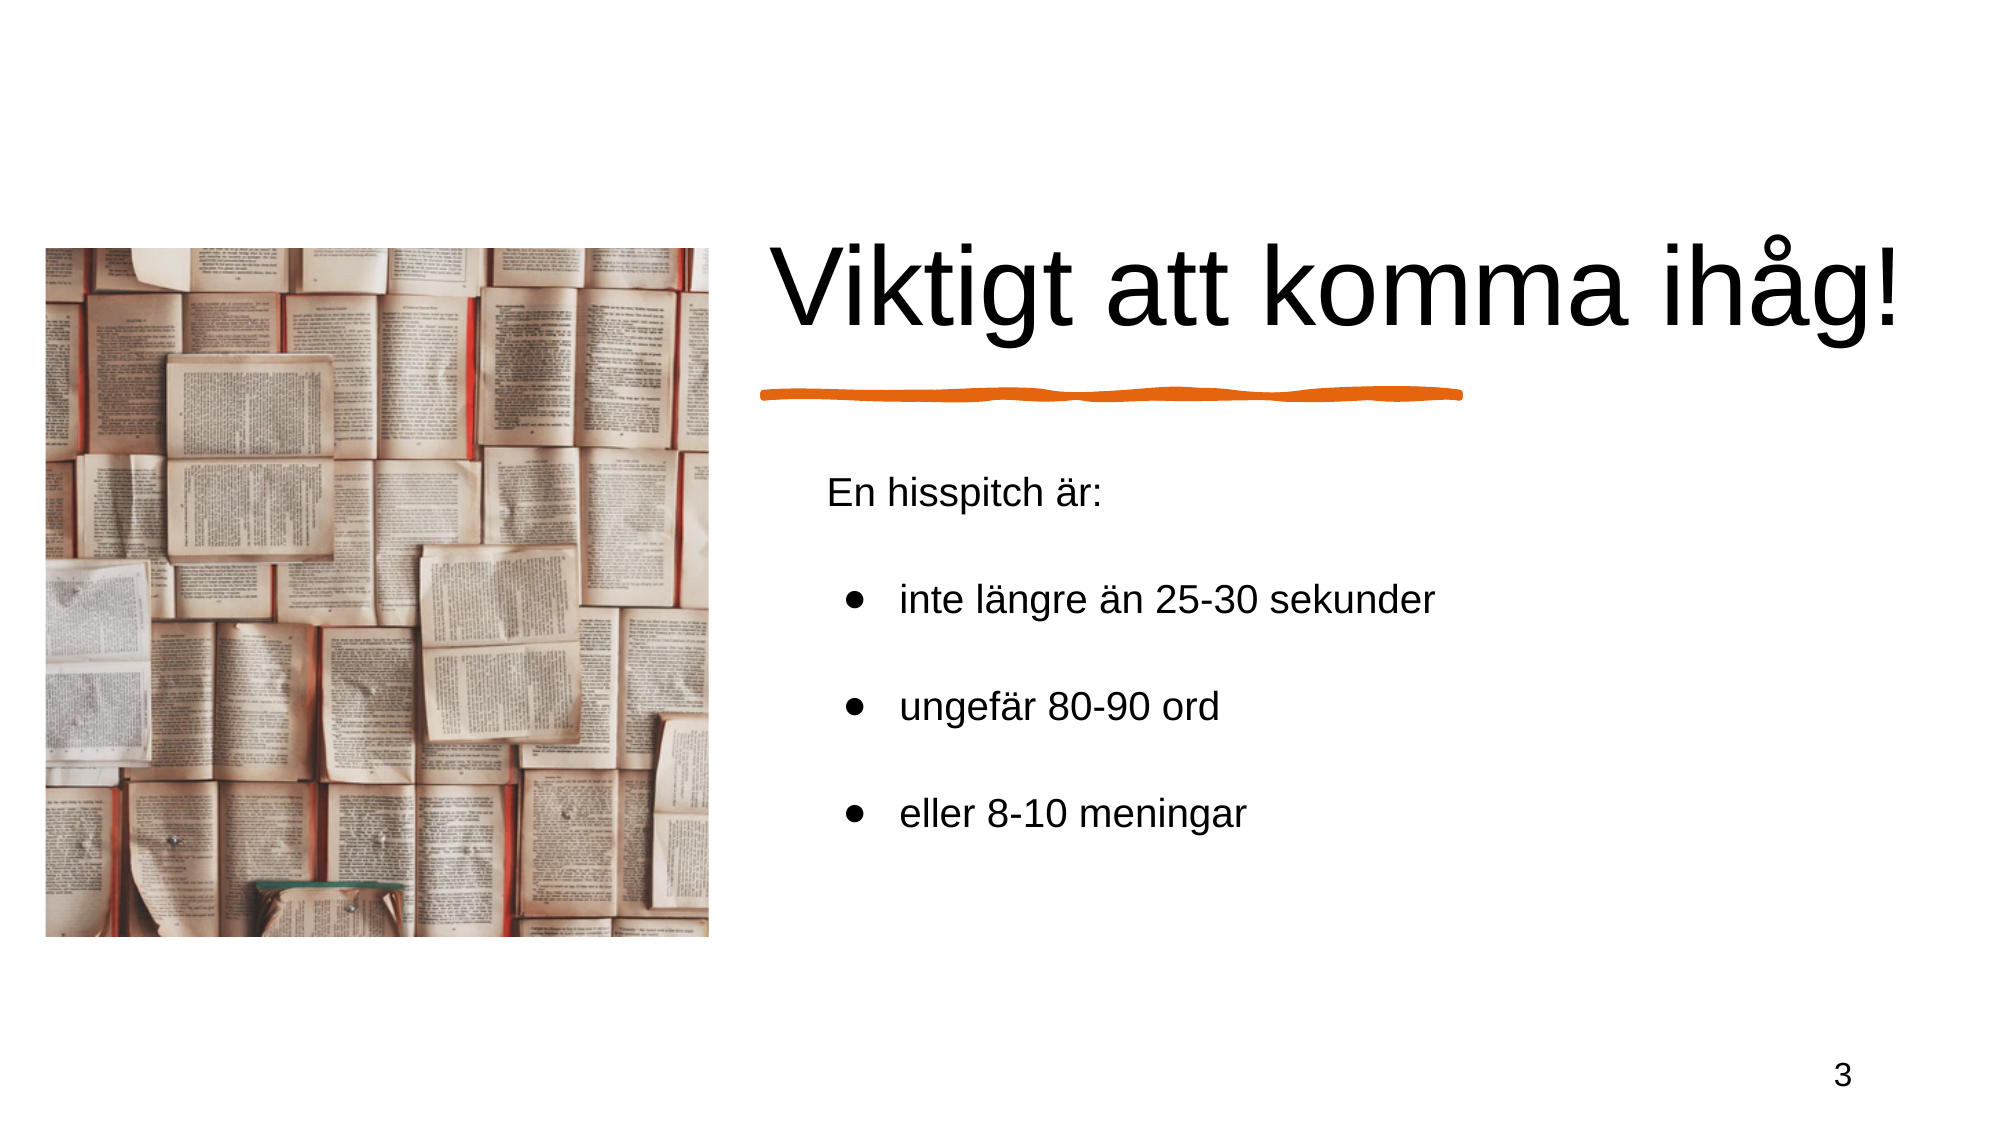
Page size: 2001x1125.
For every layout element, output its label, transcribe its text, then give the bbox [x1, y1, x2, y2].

slide_number ‹#› [1417, 1042, 1868, 1103]
title Viktigt att komma ihåg! [754, 93, 1955, 356]
list En hisspitch är: inte längre än 25-30 sekunder ungefär 80-90 ord eller 8-10 meningar [811, 454, 1943, 847]
picture [45, 248, 709, 937]
